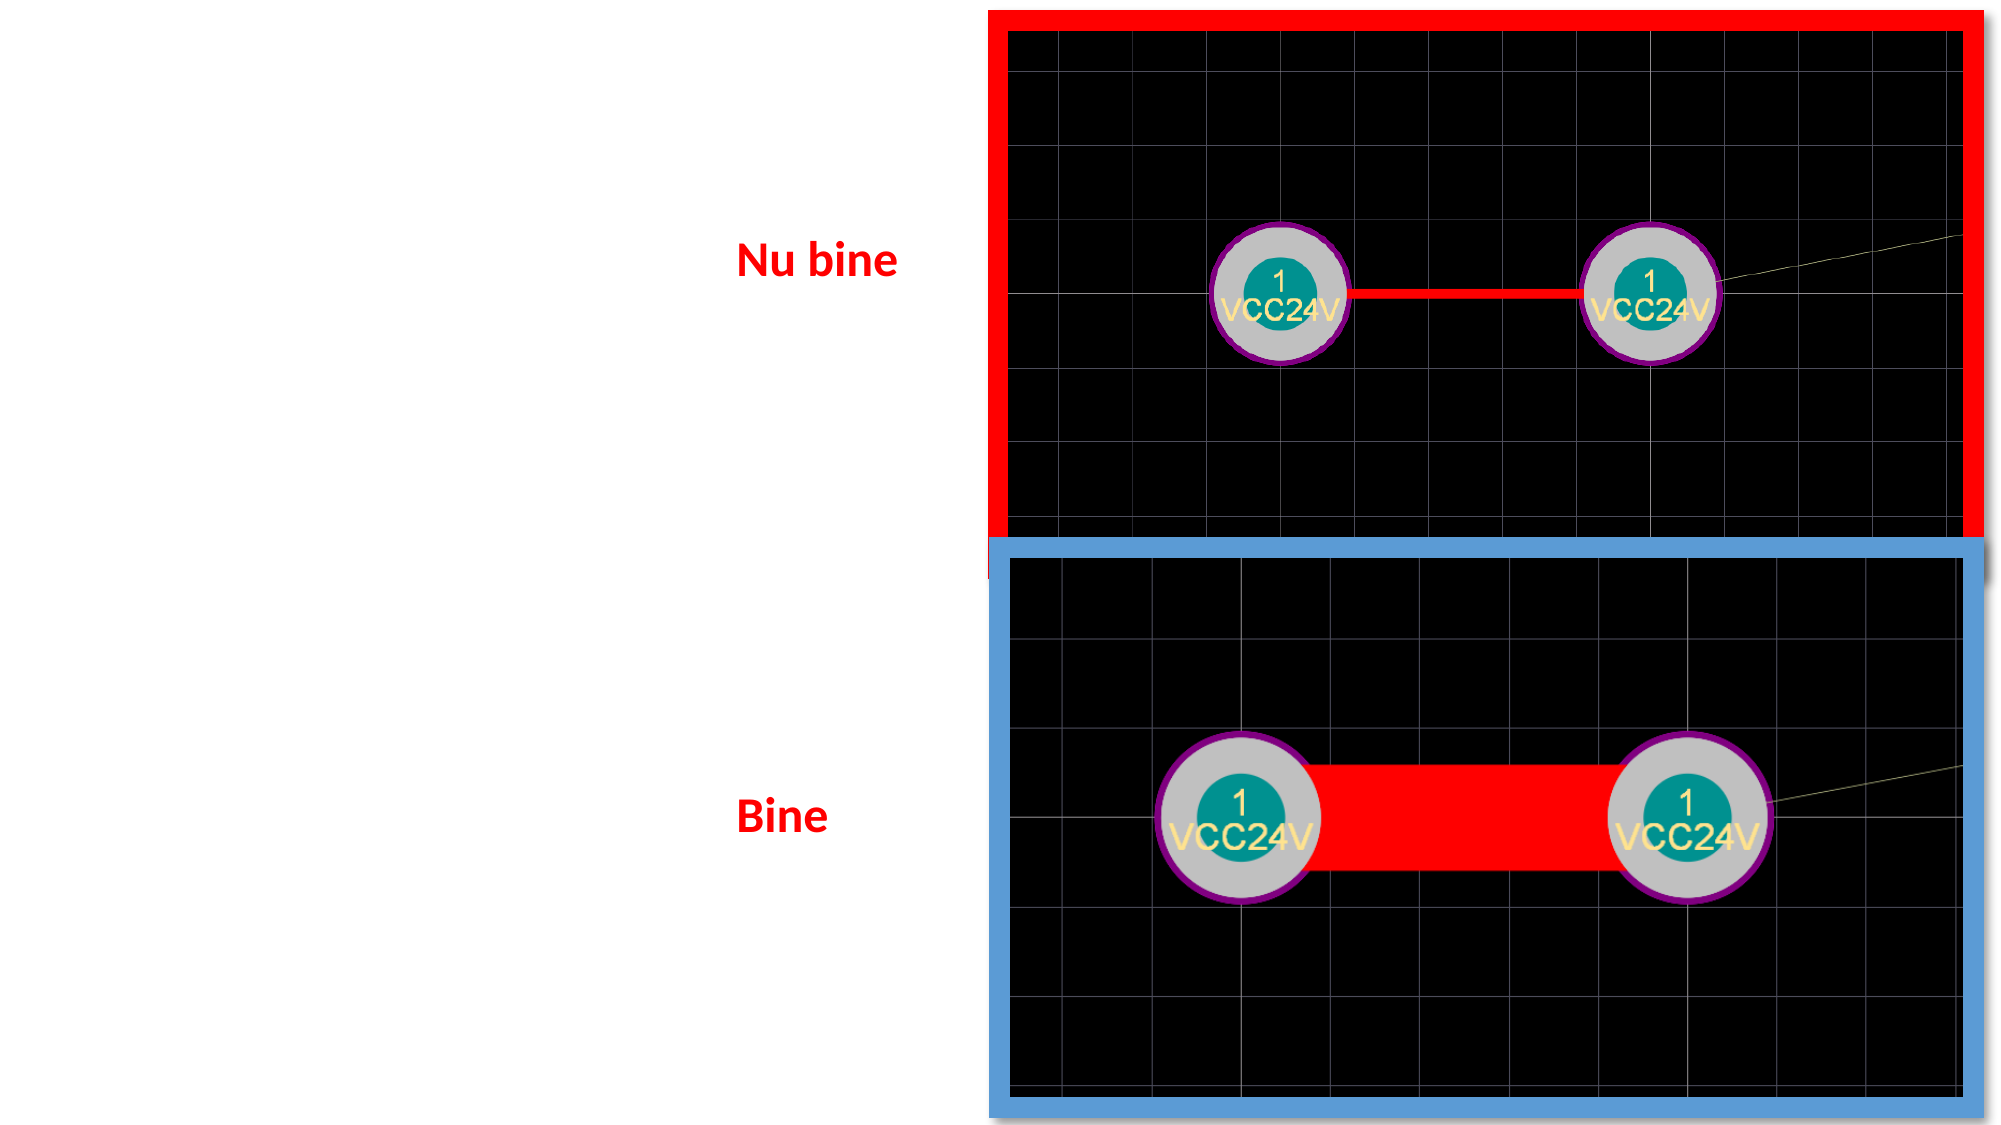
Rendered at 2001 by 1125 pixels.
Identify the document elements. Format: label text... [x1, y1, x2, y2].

text_box Bine [721, 775, 929, 851]
picture [1008, 30, 1964, 1098]
text_box Nu bine [721, 218, 929, 294]
